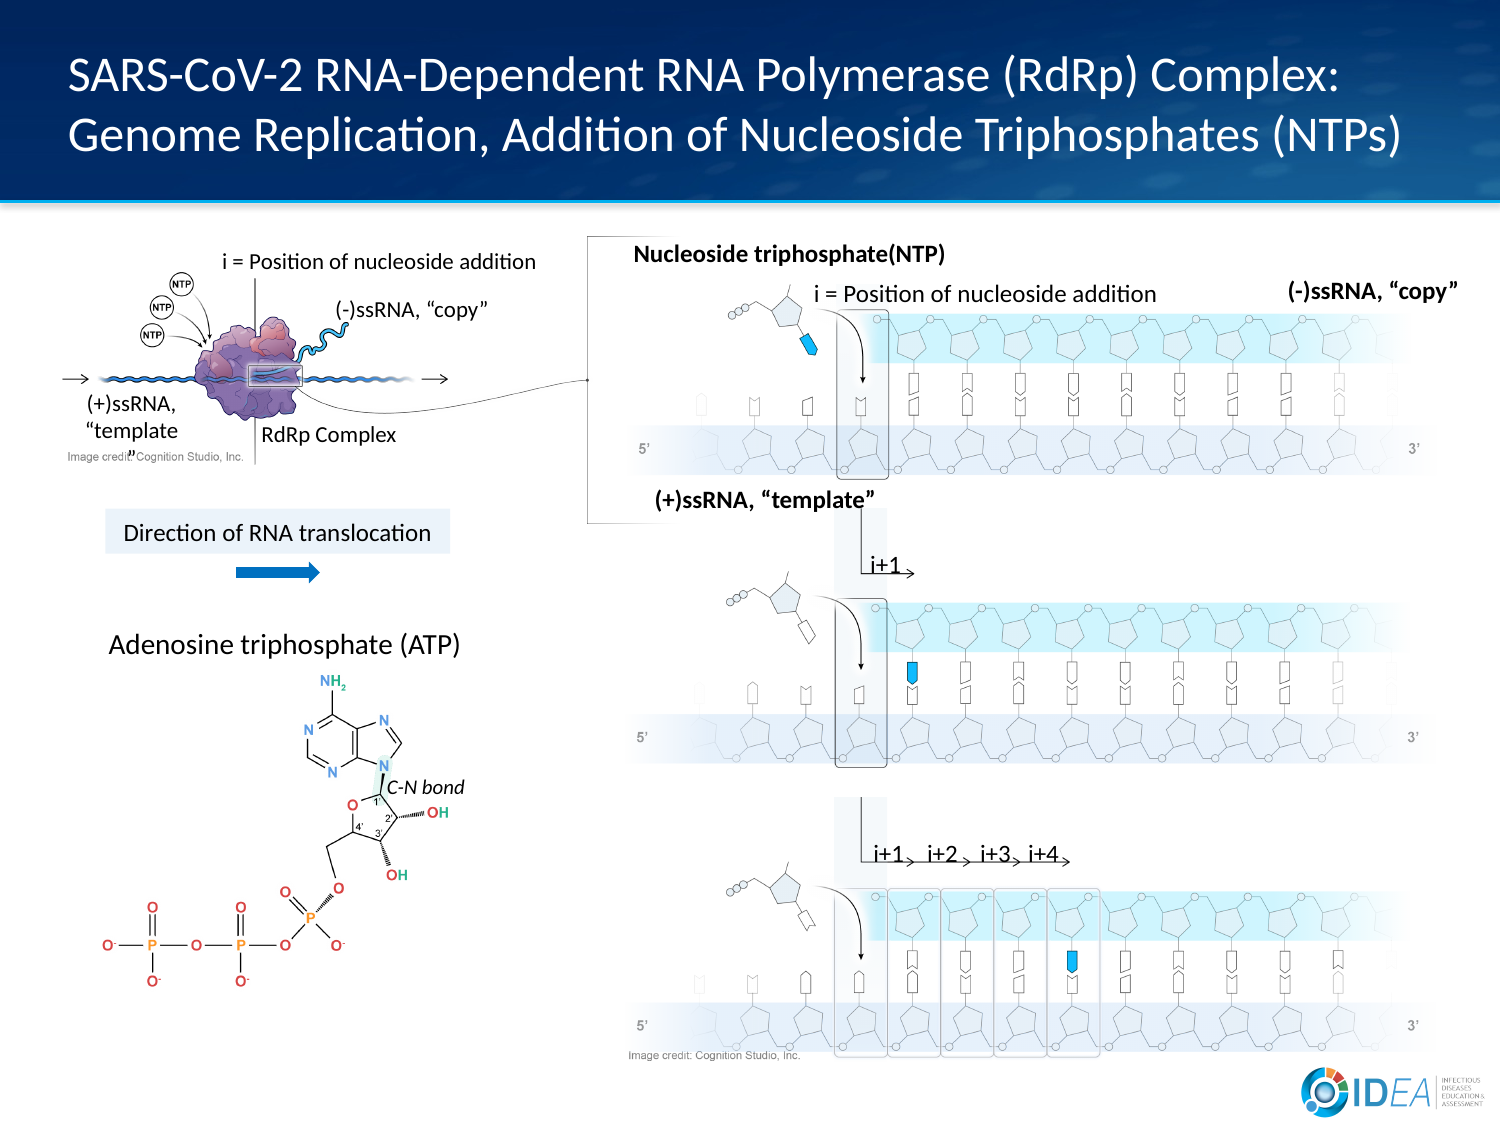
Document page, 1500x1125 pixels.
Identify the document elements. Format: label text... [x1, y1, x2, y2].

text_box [61, 236, 1479, 1063]
picture [0, 0, 1500, 199]
title SARS-CoV-2 RNA-Dependent RNA Polymerase (RdRp) Complex: Genome Replication, Addition of Nucleoside Triphosphates (NTPs) [53, 11, 1486, 191]
picture [1300, 1066, 1491, 1119]
